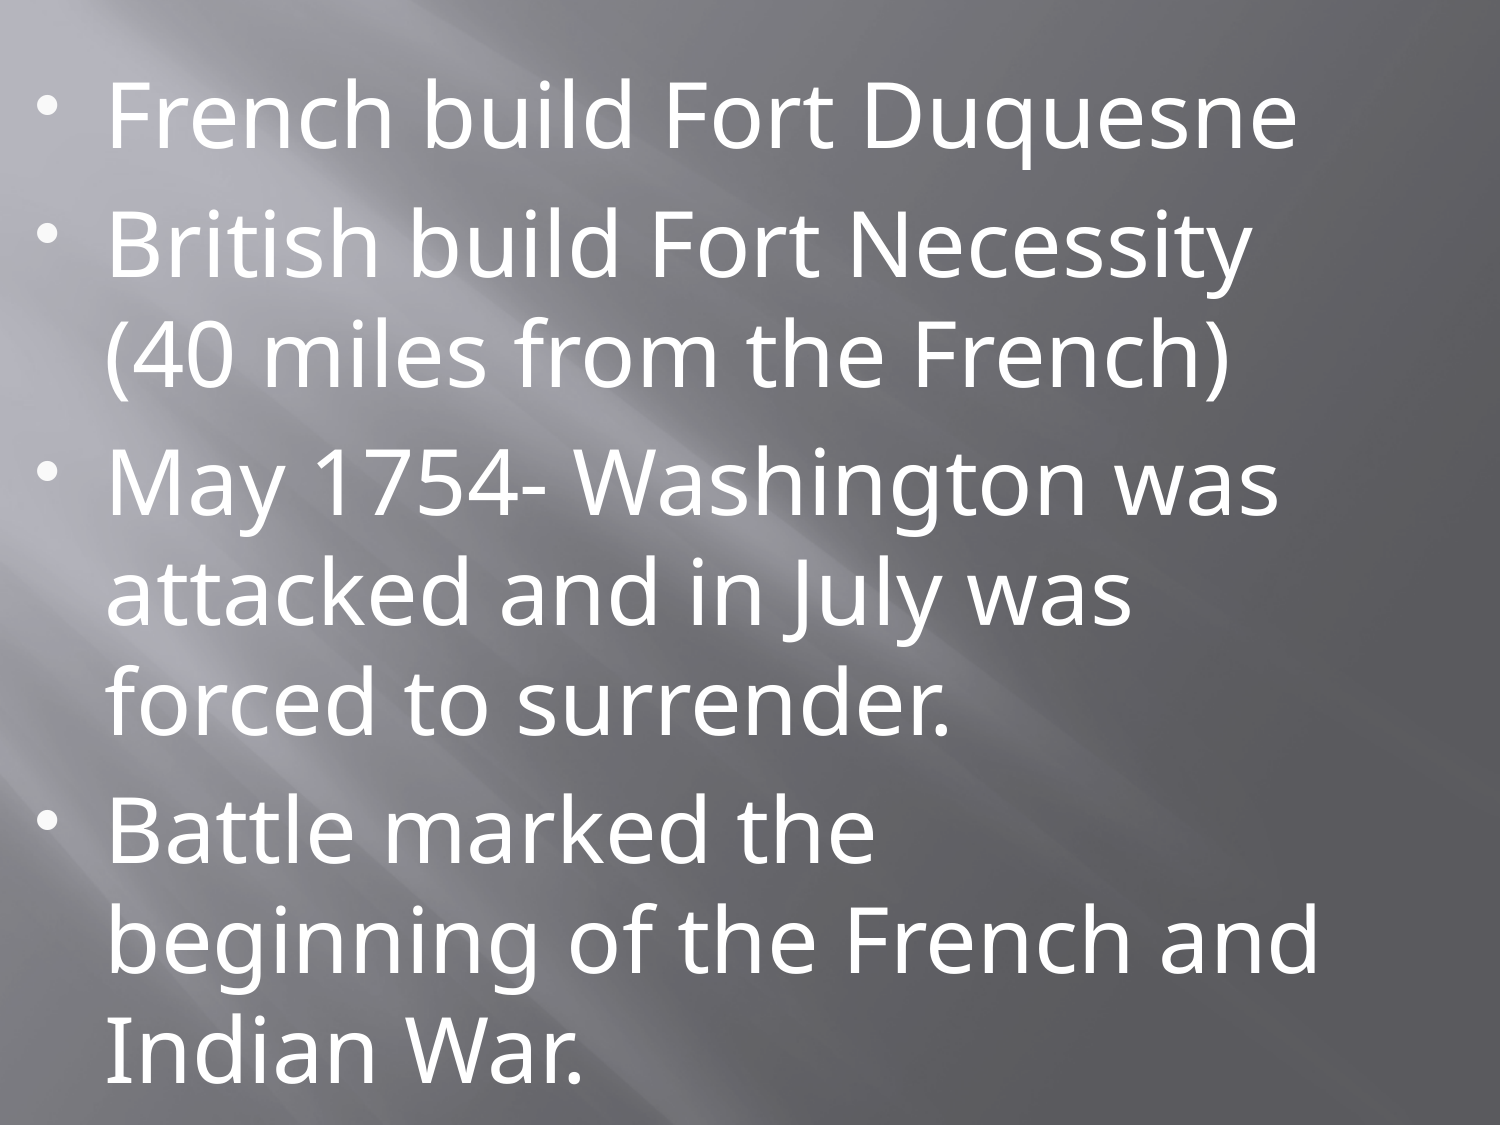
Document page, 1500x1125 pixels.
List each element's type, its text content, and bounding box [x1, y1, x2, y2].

list French build Fort Duquesne British build Fort Necessity (40 miles from the French) May 1754- Washington was attacked and in July was forced to surrender. Battle marked the beginning of the French and Indian War. [0, 50, 1350, 1005]
